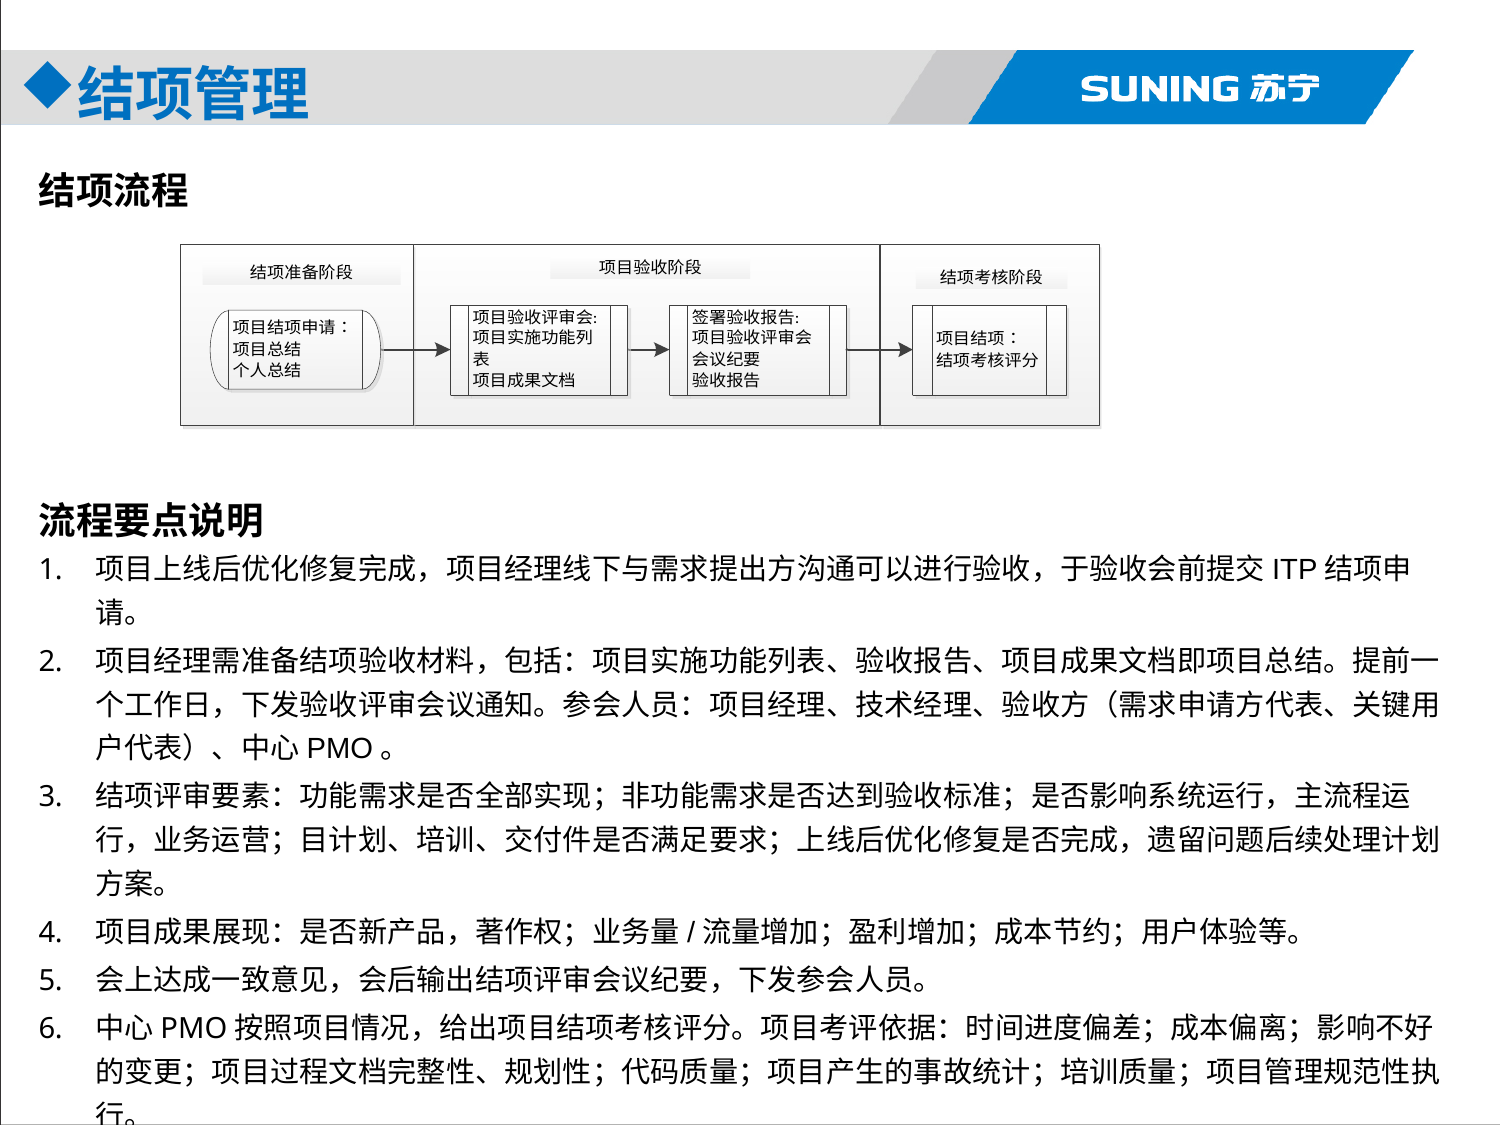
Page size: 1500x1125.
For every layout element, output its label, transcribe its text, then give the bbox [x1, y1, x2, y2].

text_box 结项管理 [4, 50, 1029, 135]
text_box 结项流程 流程要点说明 项目上线后优化修复完成，项目经理线下与需求提出方沟通可以进行验收，于验收会前提交ITP结项申请。 项目经理需准备结项验收材料，包括：项目实施功能列表、验收报告、项目成果文档即项目总结。提前一个工作日，下发验收评审会议通知。参会人员：项目经理、技术经理、验收方（需求申请方代表、关键用户代表）、中心PMO。 结项评审要素：功能需求是否全部实现；非功能需求是否达到验收标准；是否影响系统运行，主流程运行，业务运营；目计划、培训、交付件是否满足要求；上线后优化修复是否完成，遗留问题后续处理计划方案。 项目成果展现：是否新产品，著作权；业务量/流量增加；盈利增加；成本节约；用户体验等。 会上达成一致意见，会后输出结项评审会议纪要，下发参会人员。 中心PMO按照项目情况，给出项目结项考核评分。项目考评依据：时间进度偏差；成本偏离；影响不好的变更；项目过程文档完整性、规划性；代码质量；项目产生的事故统计；培训质量；项目管理规范性执行。 [23, 137, 1477, 1125]
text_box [176, 241, 1106, 433]
picture [0, 0, 1500, 1125]
